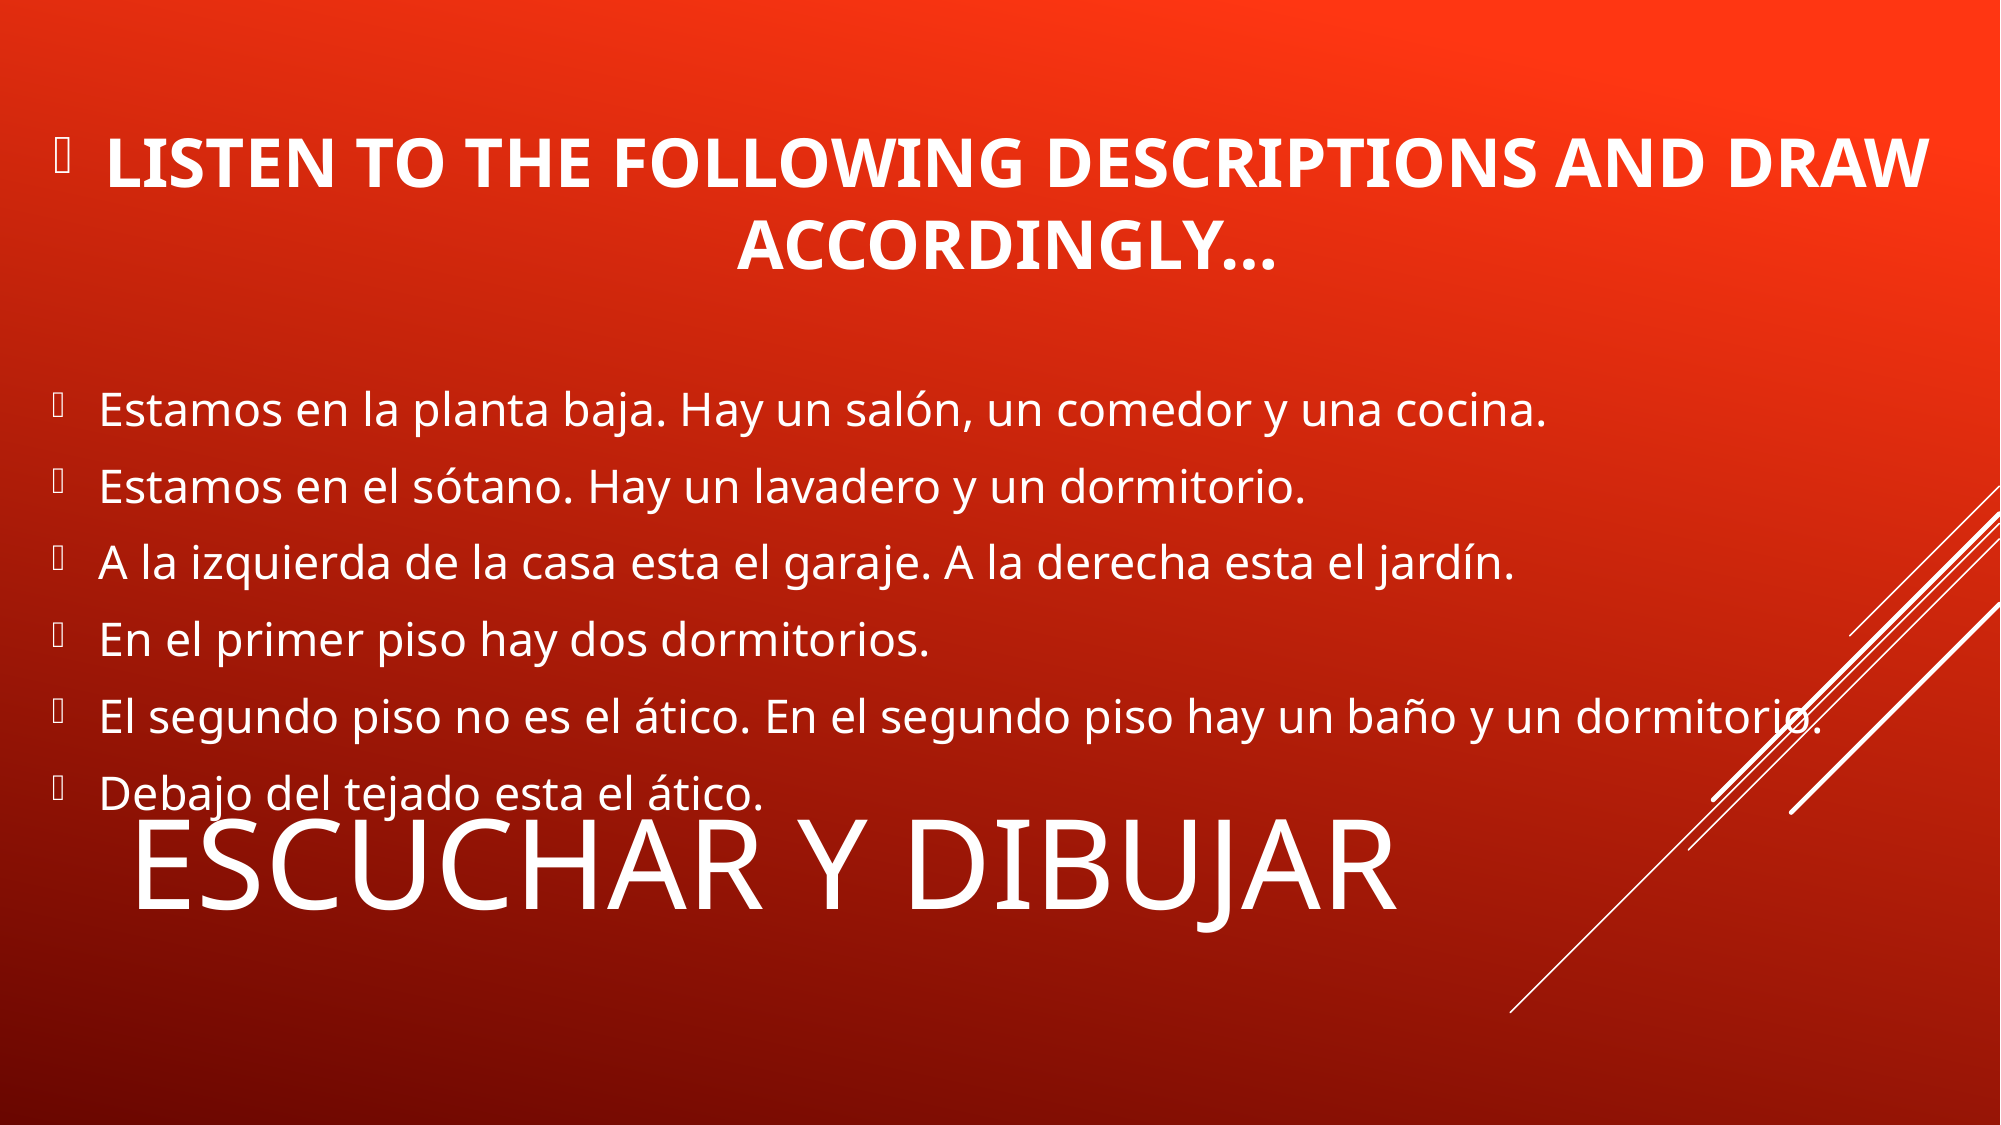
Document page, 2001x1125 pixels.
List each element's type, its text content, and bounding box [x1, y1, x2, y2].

title ESCUCHAR Y DIBUJAR [112, 842, 1513, 984]
list LISTEN TO THE FOLLOWING DESCRIPTIONS AND DRAW ACCORDINGLY… Estamos en la planta baja. Hay un salón, un comedor y una cocina. Estamos en el sótano. Hay un lavadero y un dormitorio. A la izquierda de la casa esta el garaje. A la derecha esta el jardín. En el primer piso hay dos dormitorios. El segundo piso no es el ático. En el segundo piso hay un baño y un dormitorio. Debajo del tejado esta el ático. [36, 112, 1950, 842]
